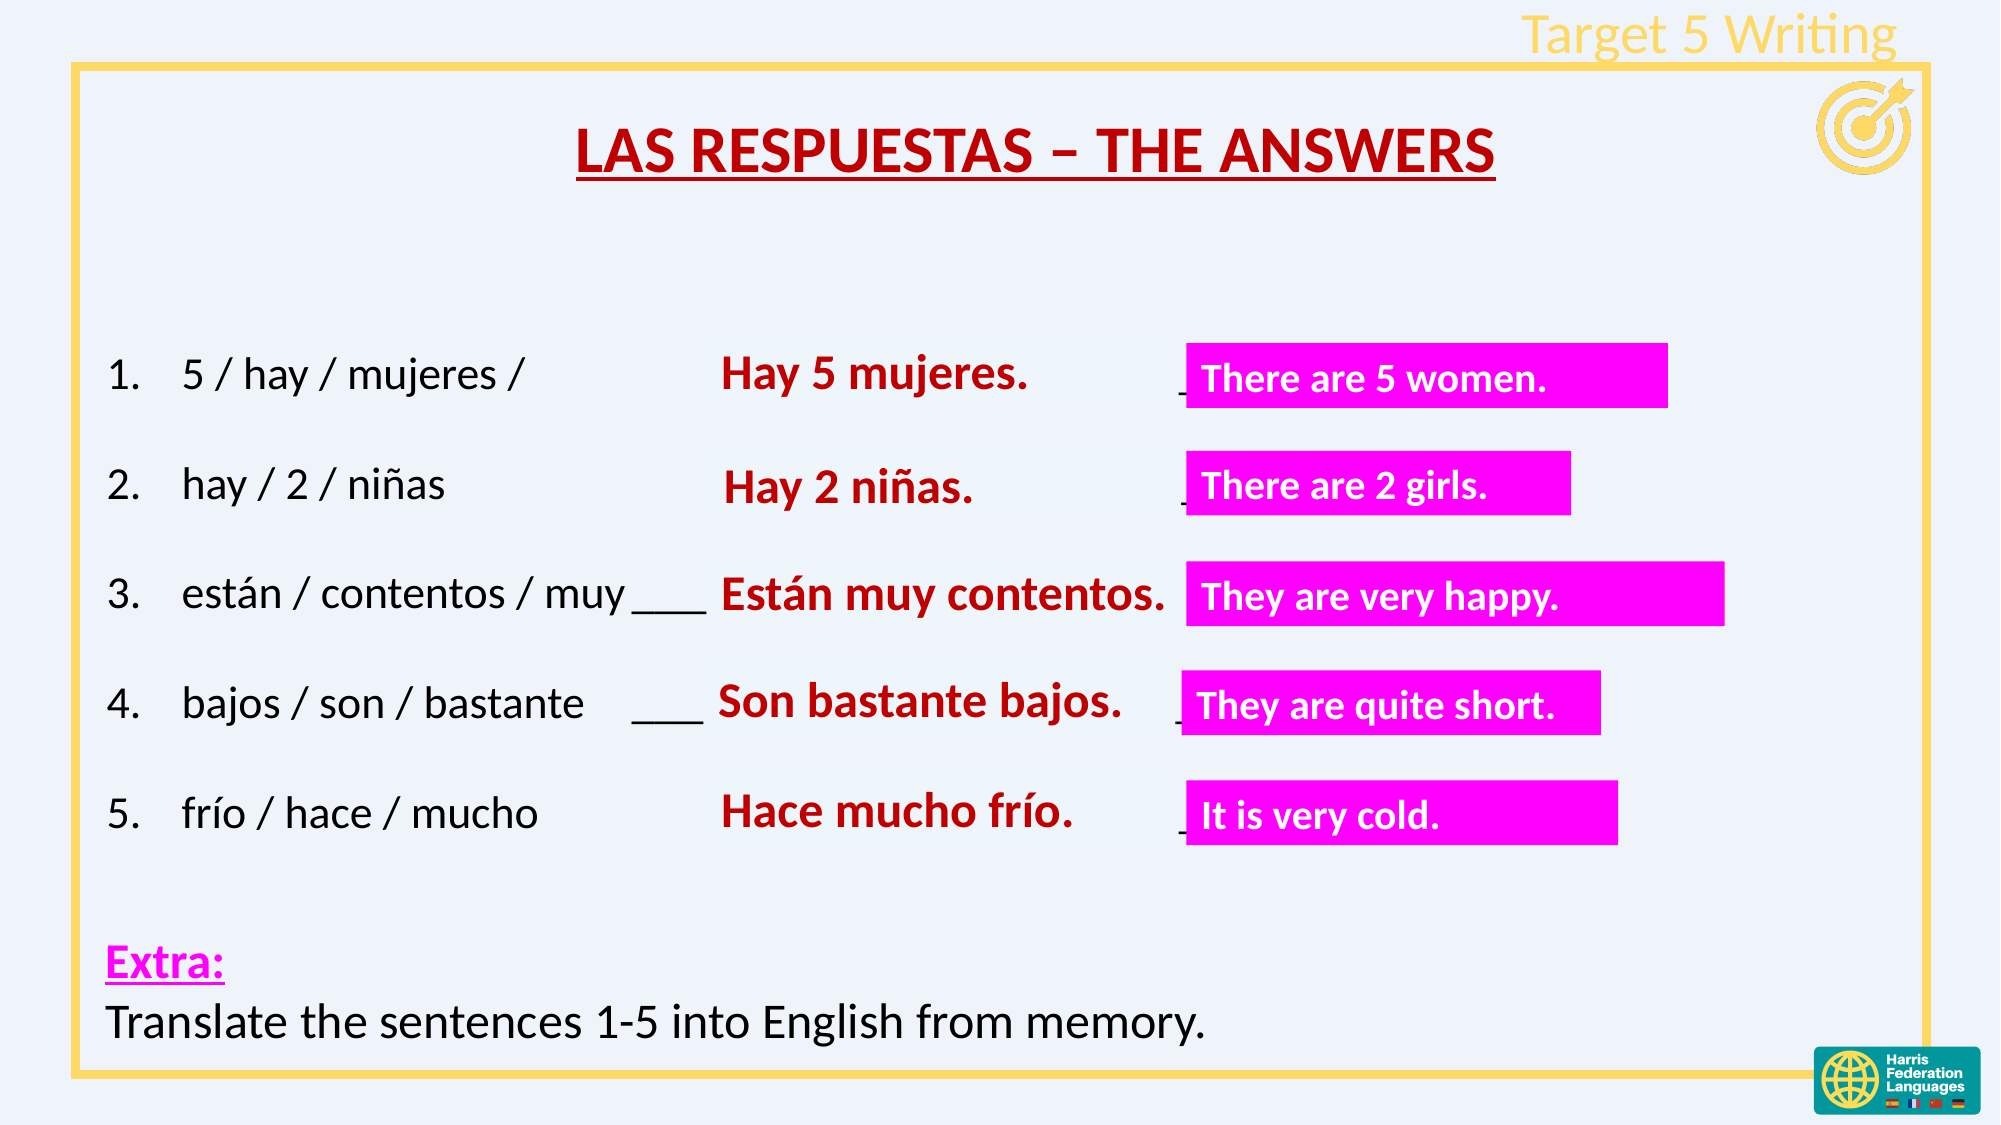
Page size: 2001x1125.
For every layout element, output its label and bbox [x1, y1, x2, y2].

text_box [75, 0, 1981, 1115]
